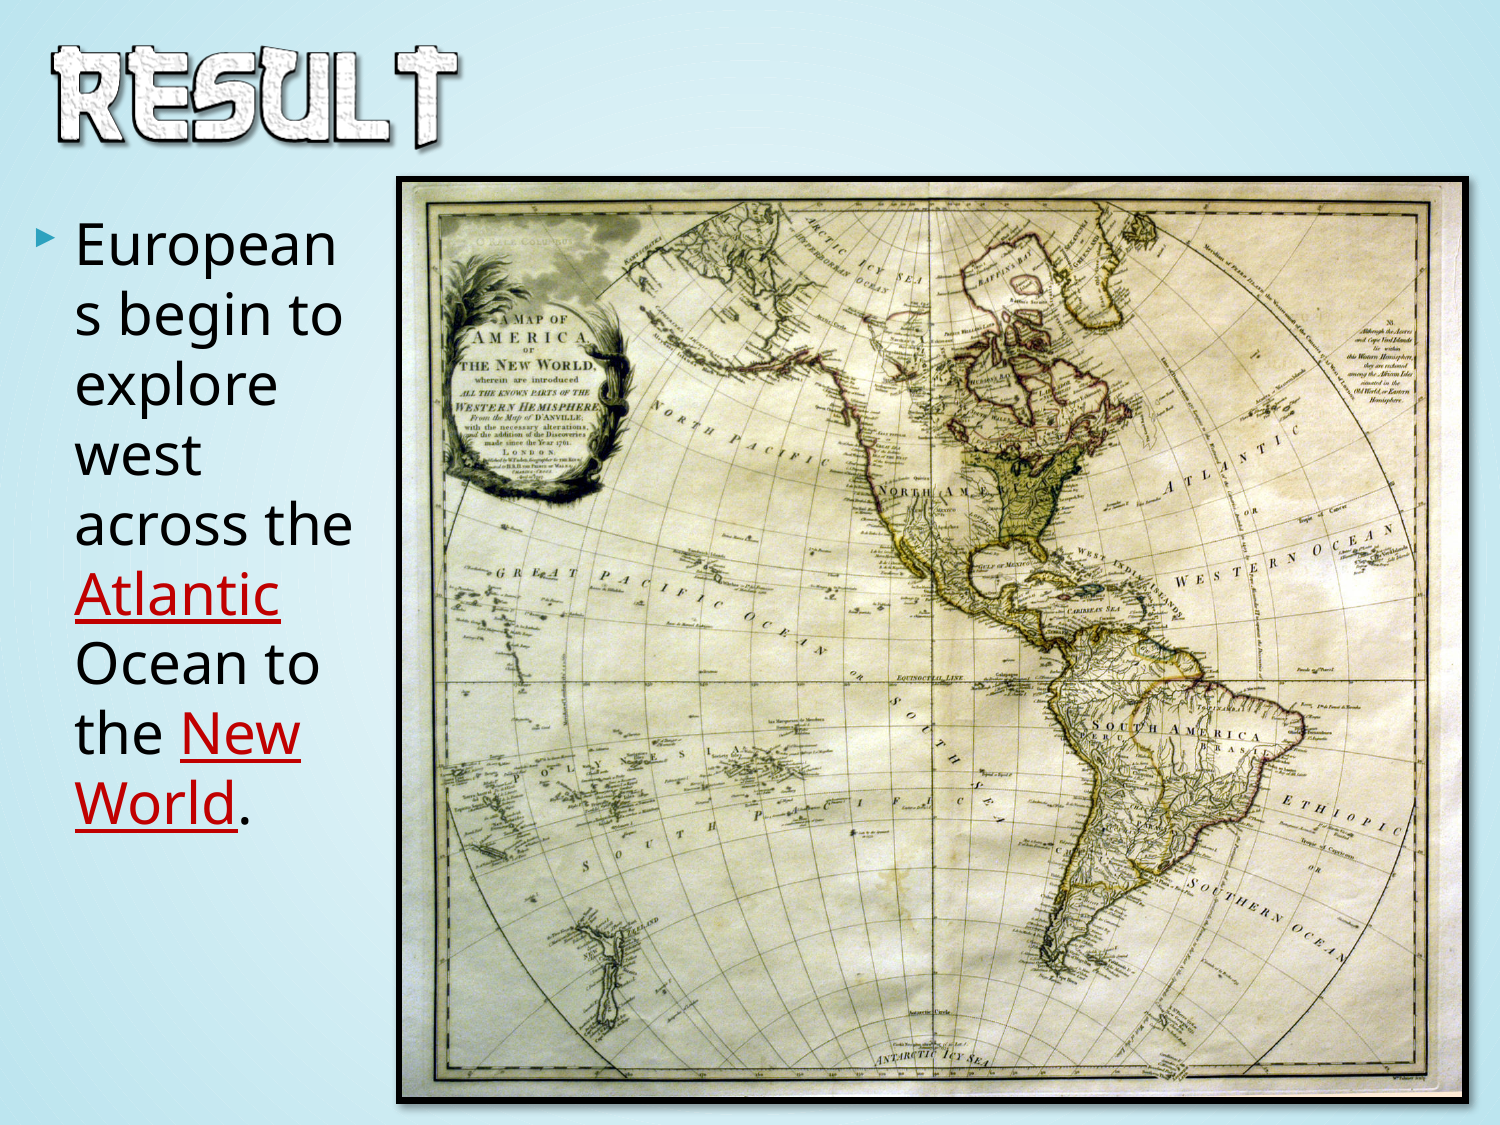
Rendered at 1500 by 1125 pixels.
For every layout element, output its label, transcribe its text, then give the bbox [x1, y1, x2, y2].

list Europeans begin to explore west across the Atlantic Ocean to the New World. [0, 200, 375, 943]
picture [37, 0, 1463, 1098]
